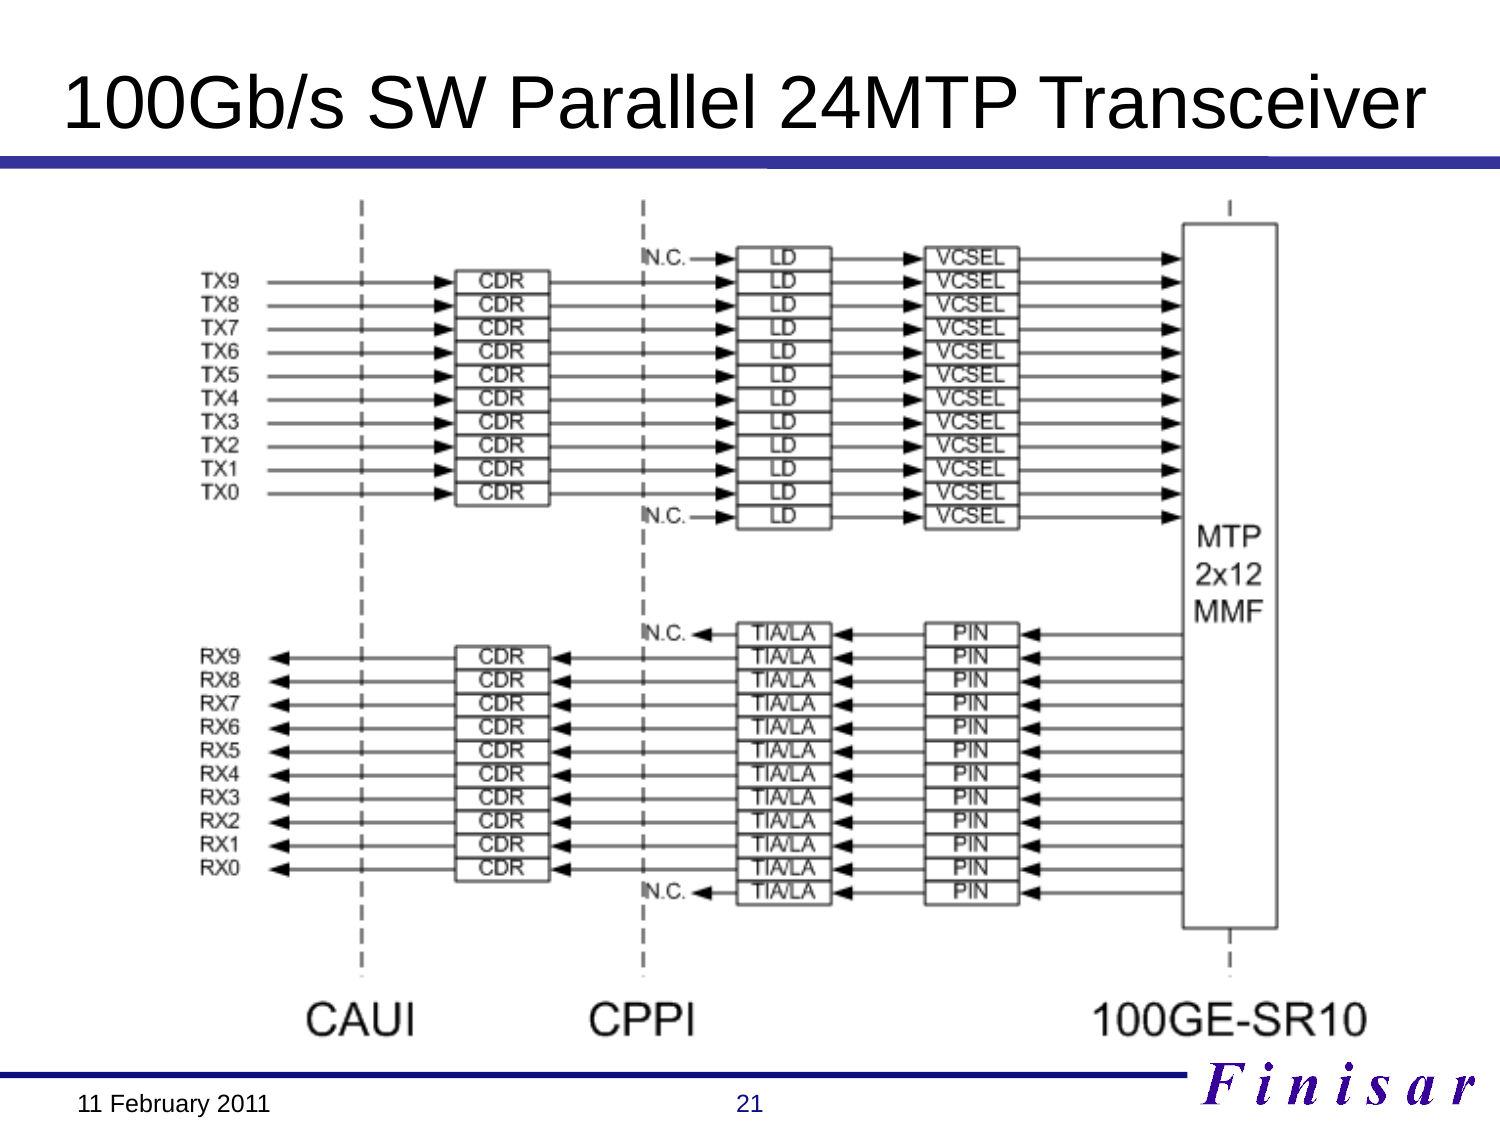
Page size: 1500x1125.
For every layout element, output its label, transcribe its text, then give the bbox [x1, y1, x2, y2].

slide_number 21 [699, 1079, 801, 1125]
picture [199, 199, 1369, 1051]
title 100Gb/s SW Parallel 24MTP Transceiver [62, 24, 1451, 144]
picture [1200, 1062, 1475, 1105]
